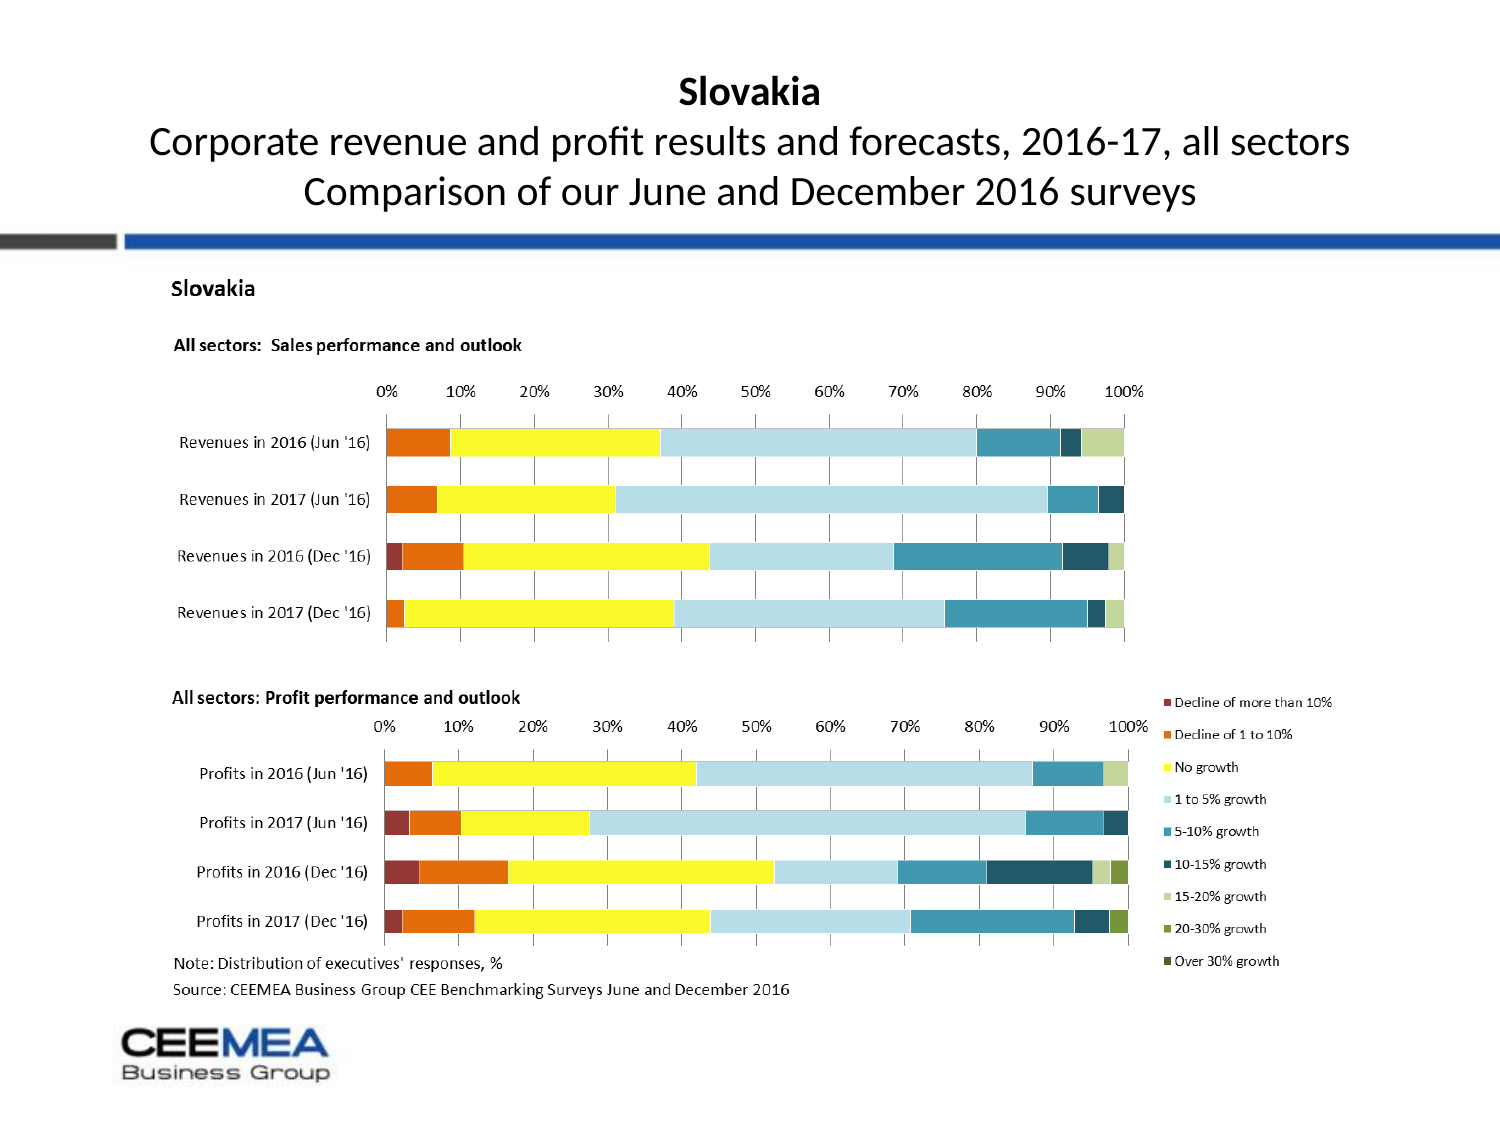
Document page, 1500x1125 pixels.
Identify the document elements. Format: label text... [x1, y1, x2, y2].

picture [0, 0, 1500, 1125]
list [152, 262, 1348, 1006]
title Slovakia Corporate revenue and profit results and forecasts, 2016-17, all sectors Comparison of our June and December 2016 surveys [75, 45, 1425, 233]
